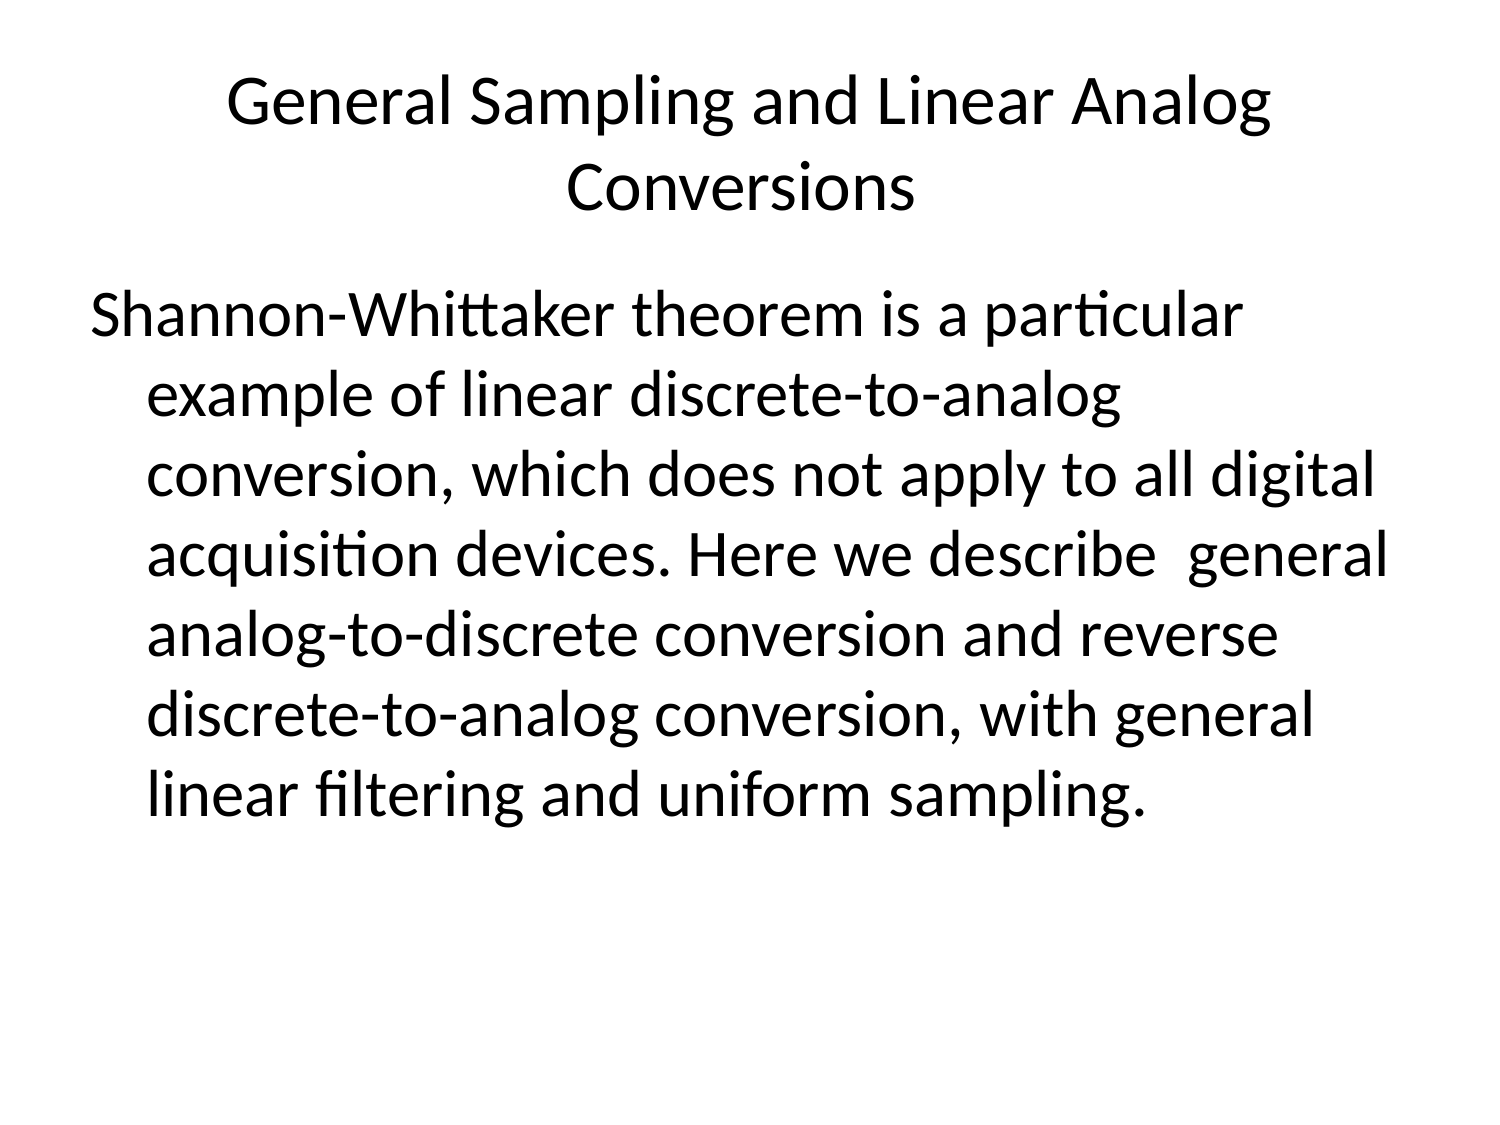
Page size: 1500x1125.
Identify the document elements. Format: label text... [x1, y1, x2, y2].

title General Sampling and Linear Analog Conversions [75, 45, 1425, 233]
list Shannon-Whittaker theorem is a particular example of linear discrete-to-analog conversion, which does not apply to all digital acquisition devices. Here we describe general analog-to-discrete conversion and reverse discrete-to-analog conversion, with general linear filtering and uniform sampling. [75, 262, 1425, 1005]
